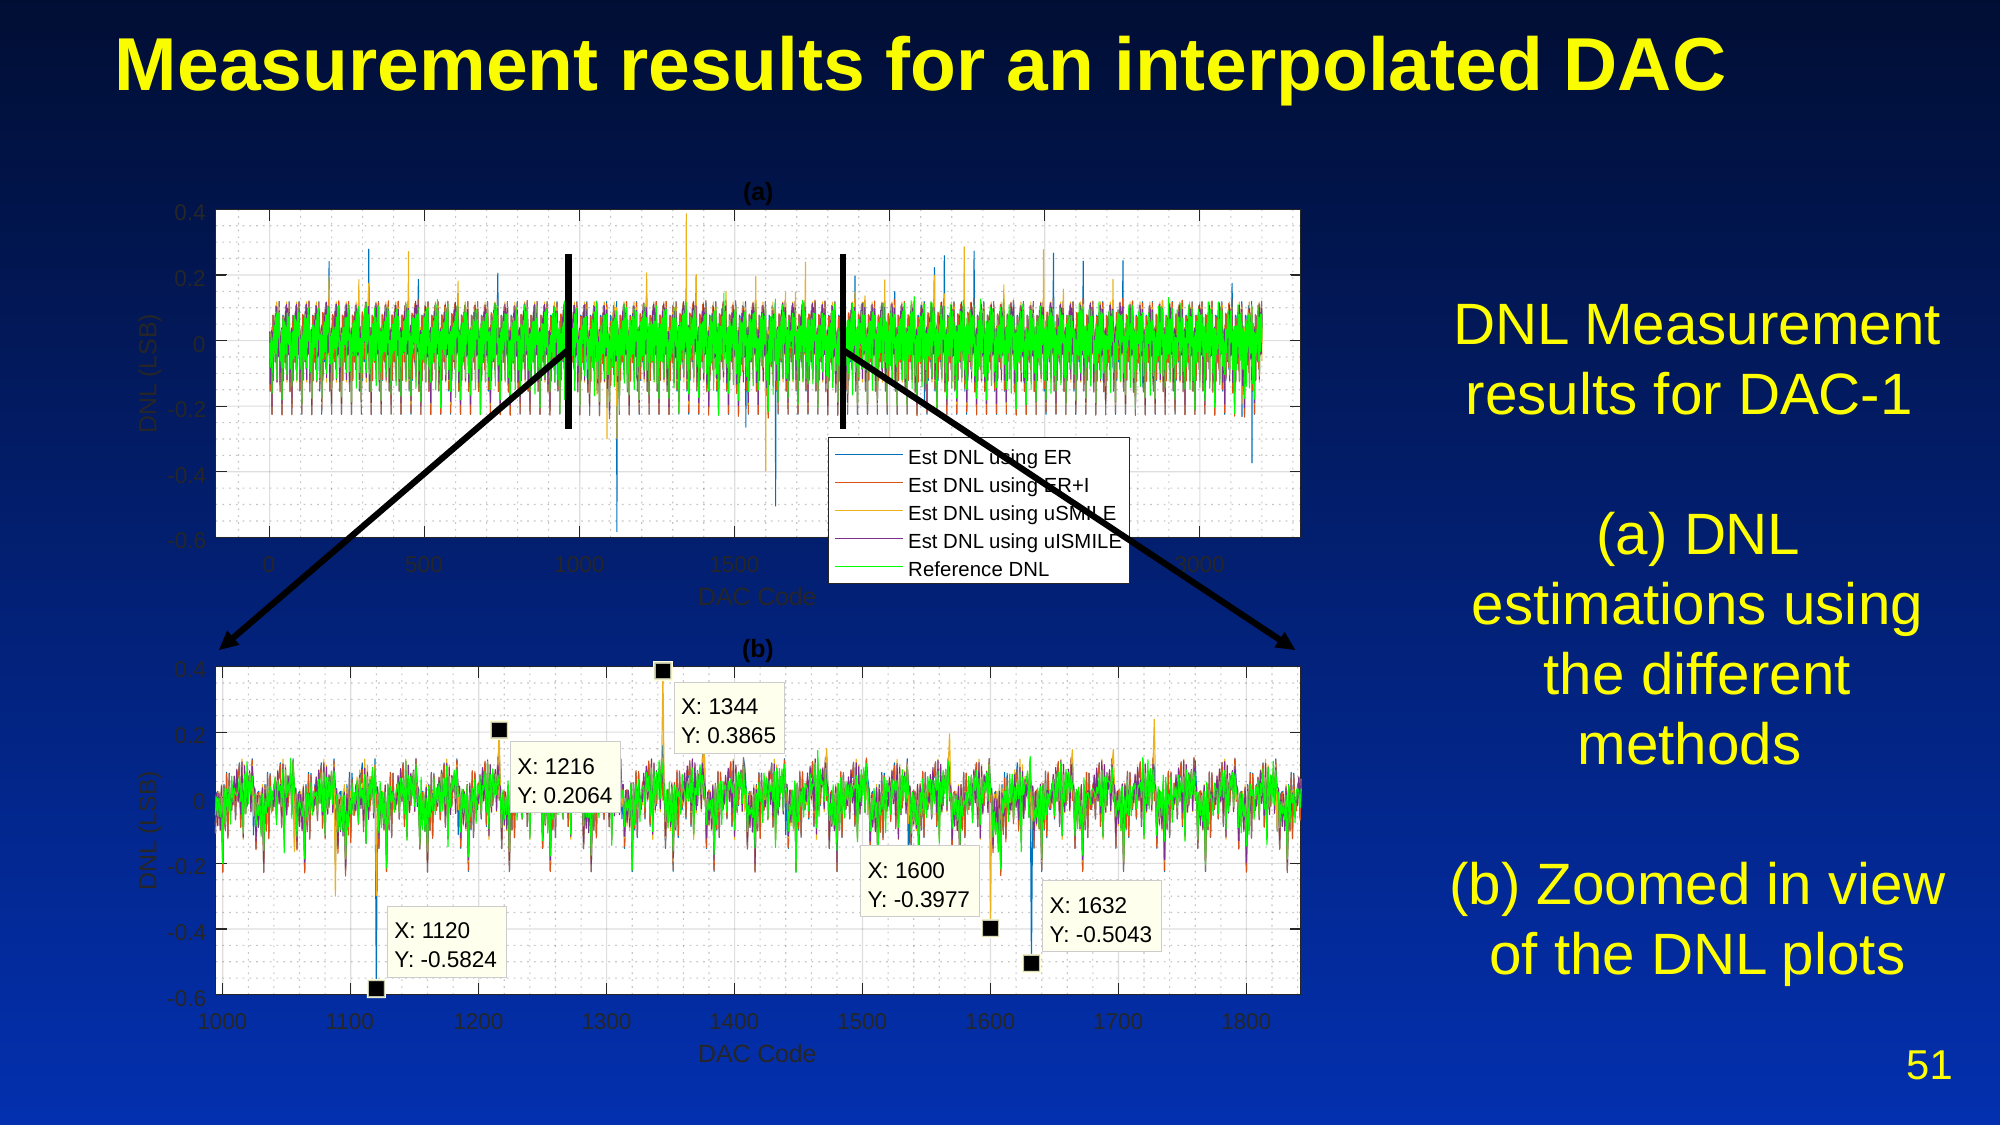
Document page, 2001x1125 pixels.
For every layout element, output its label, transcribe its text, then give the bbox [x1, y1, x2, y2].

picture [32, 135, 1434, 1101]
slide_number 51 [1759, 1024, 1969, 1101]
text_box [842, 349, 1296, 651]
title Measurement results for an interpolated DAC [99, 6, 1800, 114]
text_box DNL Measurement results for DAC-1 (a) DNL estimations using the different methods (b) Zoomed in view of the DNL plots [1438, 278, 1962, 994]
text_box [218, 349, 569, 651]
